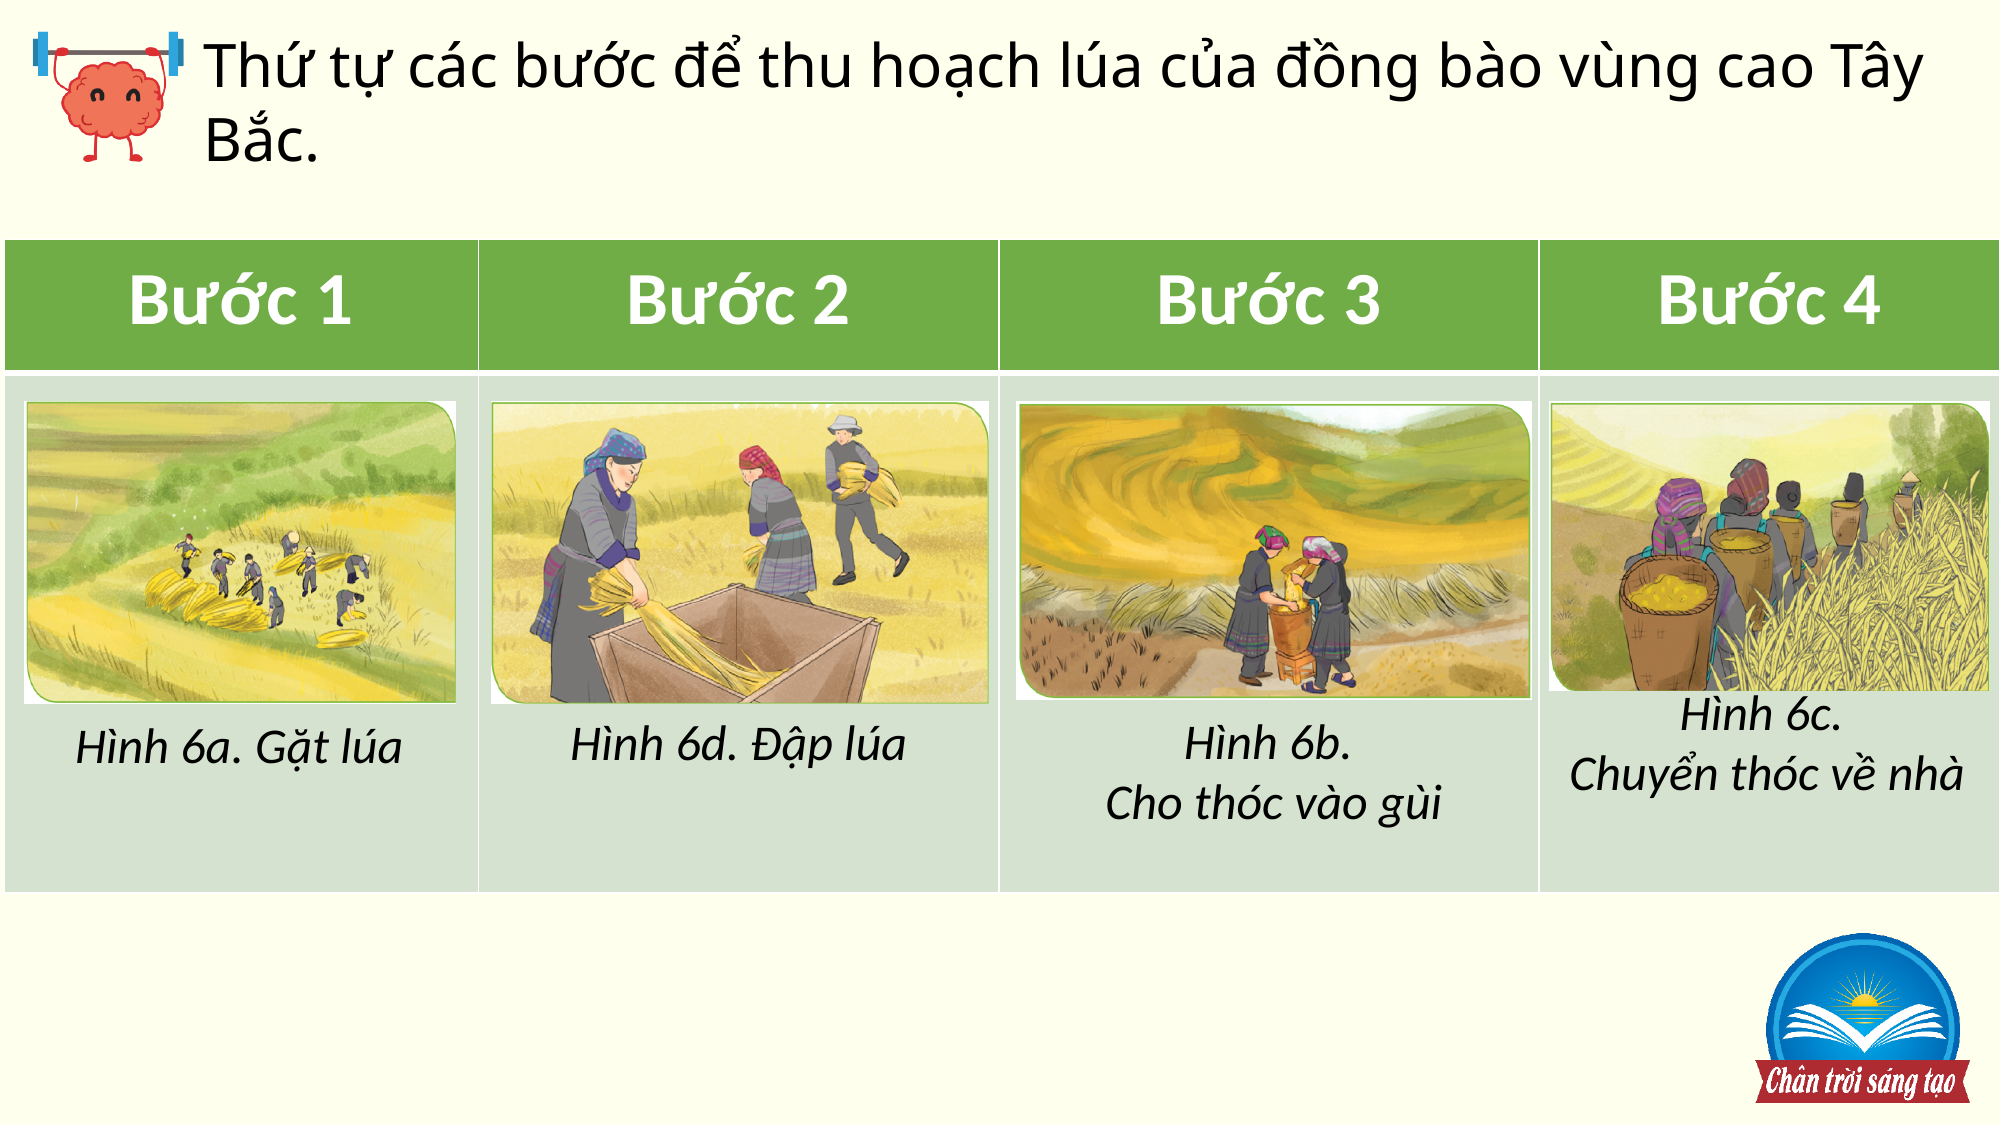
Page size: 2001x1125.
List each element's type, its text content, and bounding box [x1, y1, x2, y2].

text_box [1549, 401, 1990, 810]
table_header Bước 4 [1540, 240, 1999, 370]
title Thứ tự các bước để thu hoạch lúa của đồng bào vùng cao Tây Bắc. [188, 20, 2000, 184]
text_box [1016, 401, 1532, 839]
table_header Bước 1 [5, 240, 478, 370]
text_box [24, 401, 456, 764]
table_cell [5, 376, 478, 892]
table_cell [1540, 376, 1999, 892]
table_header Bước 3 [1000, 240, 1538, 370]
table_header Bước 2 [479, 240, 998, 370]
table_cell [1000, 376, 1538, 892]
picture [24, 20, 189, 169]
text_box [490, 401, 989, 761]
picture [1755, 933, 1970, 1103]
table_cell [479, 376, 998, 892]
